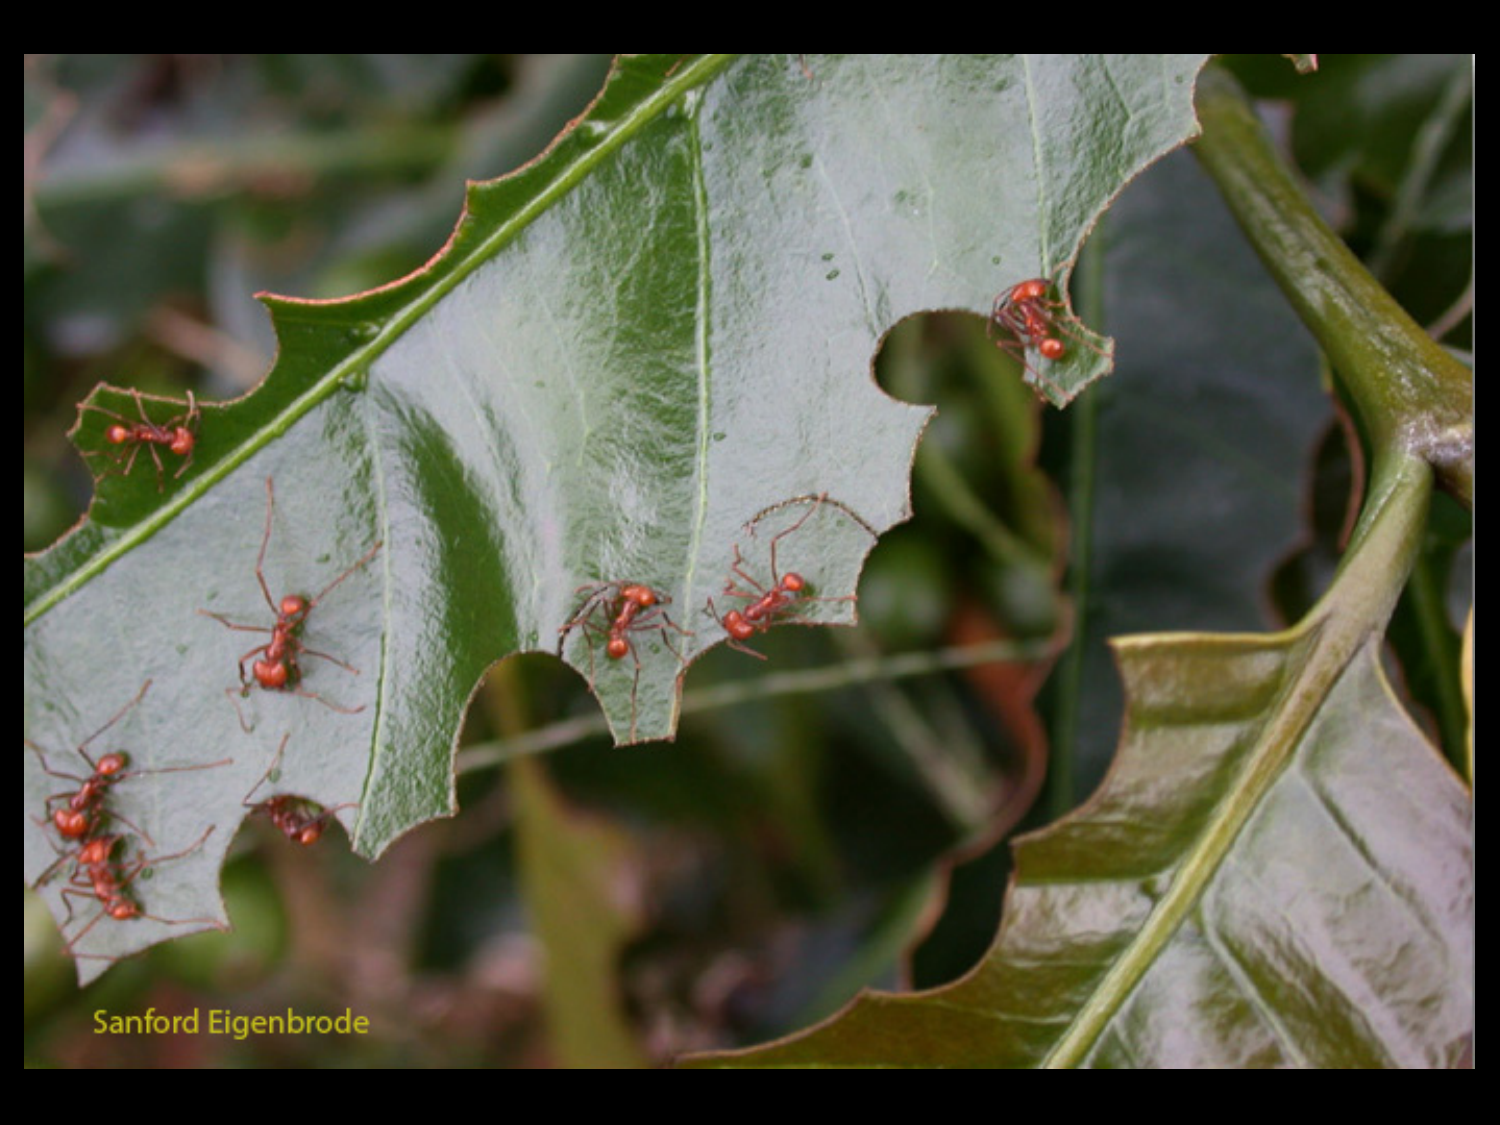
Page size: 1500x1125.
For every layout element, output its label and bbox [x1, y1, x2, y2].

picture [24, 53, 1476, 1069]
